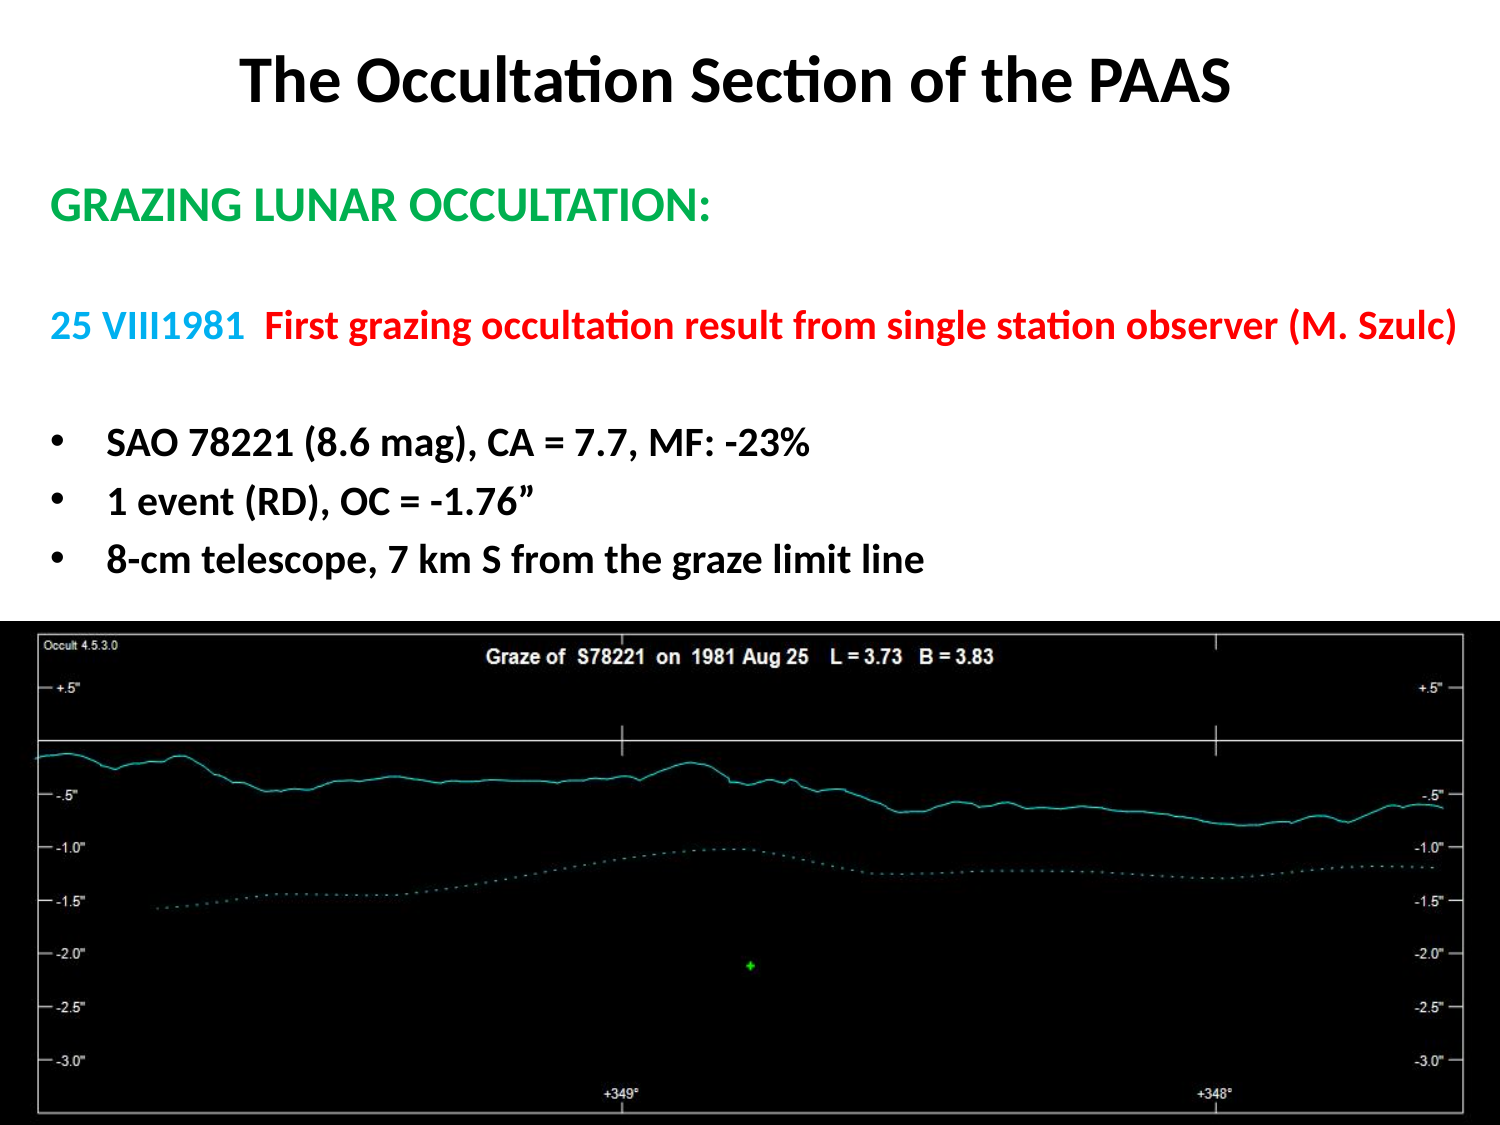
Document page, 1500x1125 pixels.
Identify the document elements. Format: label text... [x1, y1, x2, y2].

title The Occultation Section of the PAAS [46, 0, 1425, 153]
picture [0, 620, 1500, 1125]
list GRAZING LUNAR OCCULTATION: 25 VIII1981 First grazing occultation result from single station observer (M. Szulc) SAO 78221 (8.6 mag), CA = 7.7, MF: -23% 1 event (RD), OC = -1.76” 8-cm telescope, 7 km S from the graze limit line [35, 164, 1500, 620]
